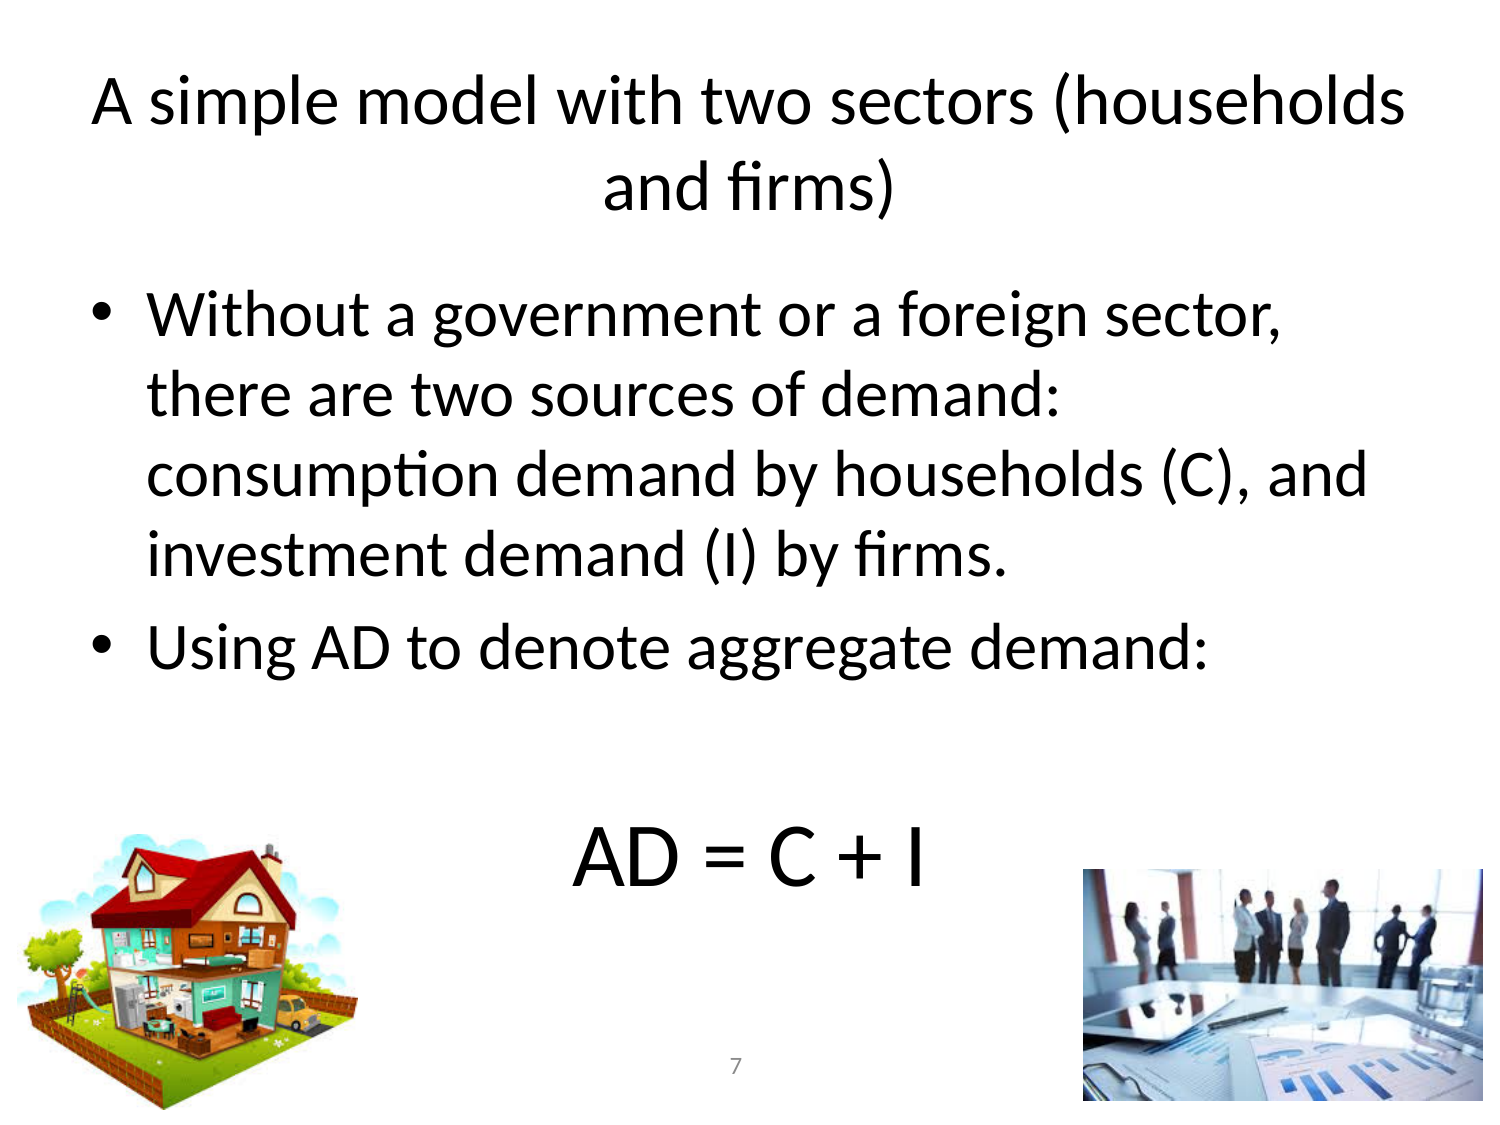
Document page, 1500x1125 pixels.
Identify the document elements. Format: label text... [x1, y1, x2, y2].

picture [1083, 869, 1483, 1102]
list Without a government or a foreign sector, there are two sources of demand: consumption demand by households (C), and investment demand (I) by firms. Using AD to denote aggregate demand: AD = C + I [75, 262, 1425, 1005]
picture [17, 833, 359, 1110]
slide_number 7 [561, 1034, 911, 1095]
title A simple model with two sectors (households and firms) [75, 45, 1425, 233]
